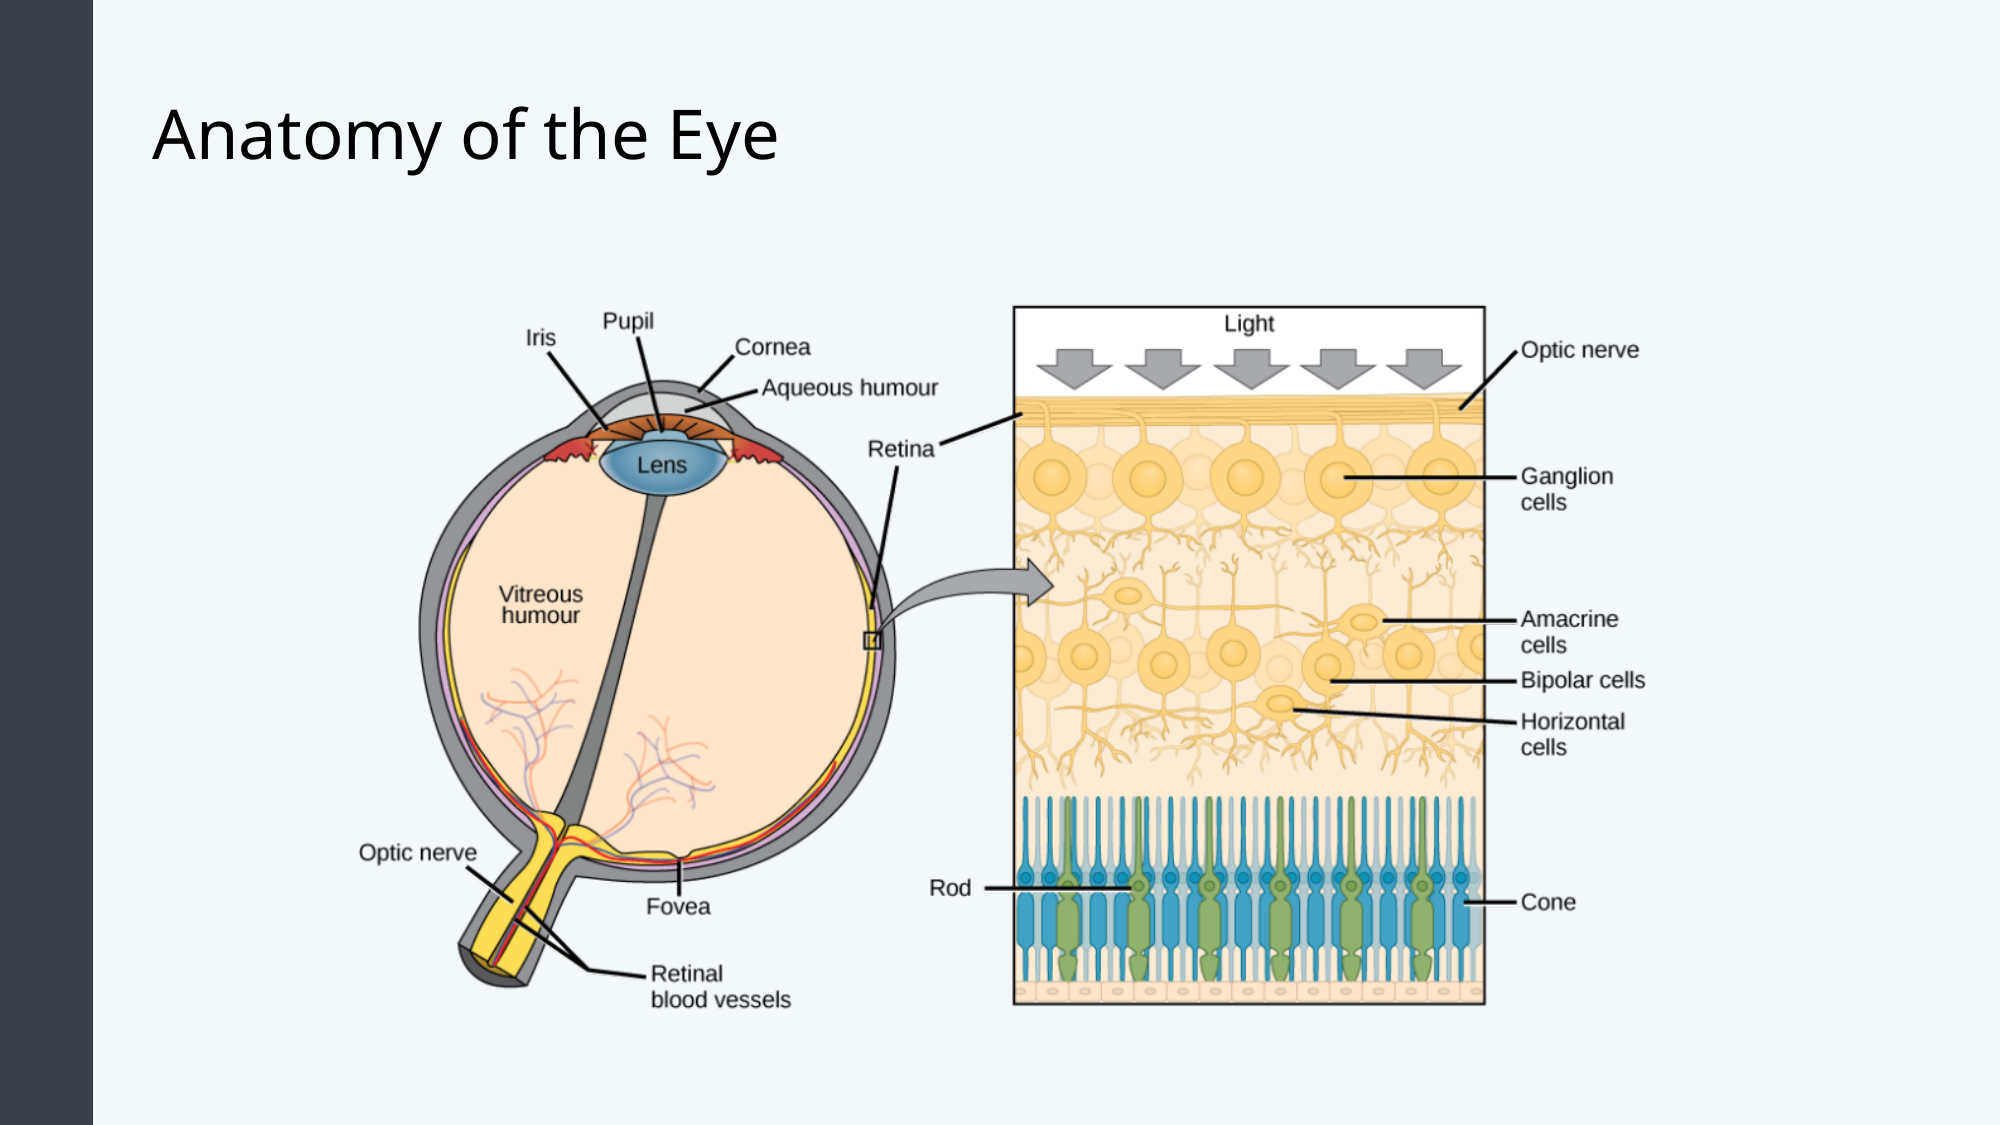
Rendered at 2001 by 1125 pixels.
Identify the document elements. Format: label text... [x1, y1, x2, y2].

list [354, 296, 1646, 1011]
title Anatomy of the Eye [137, 59, 1863, 216]
